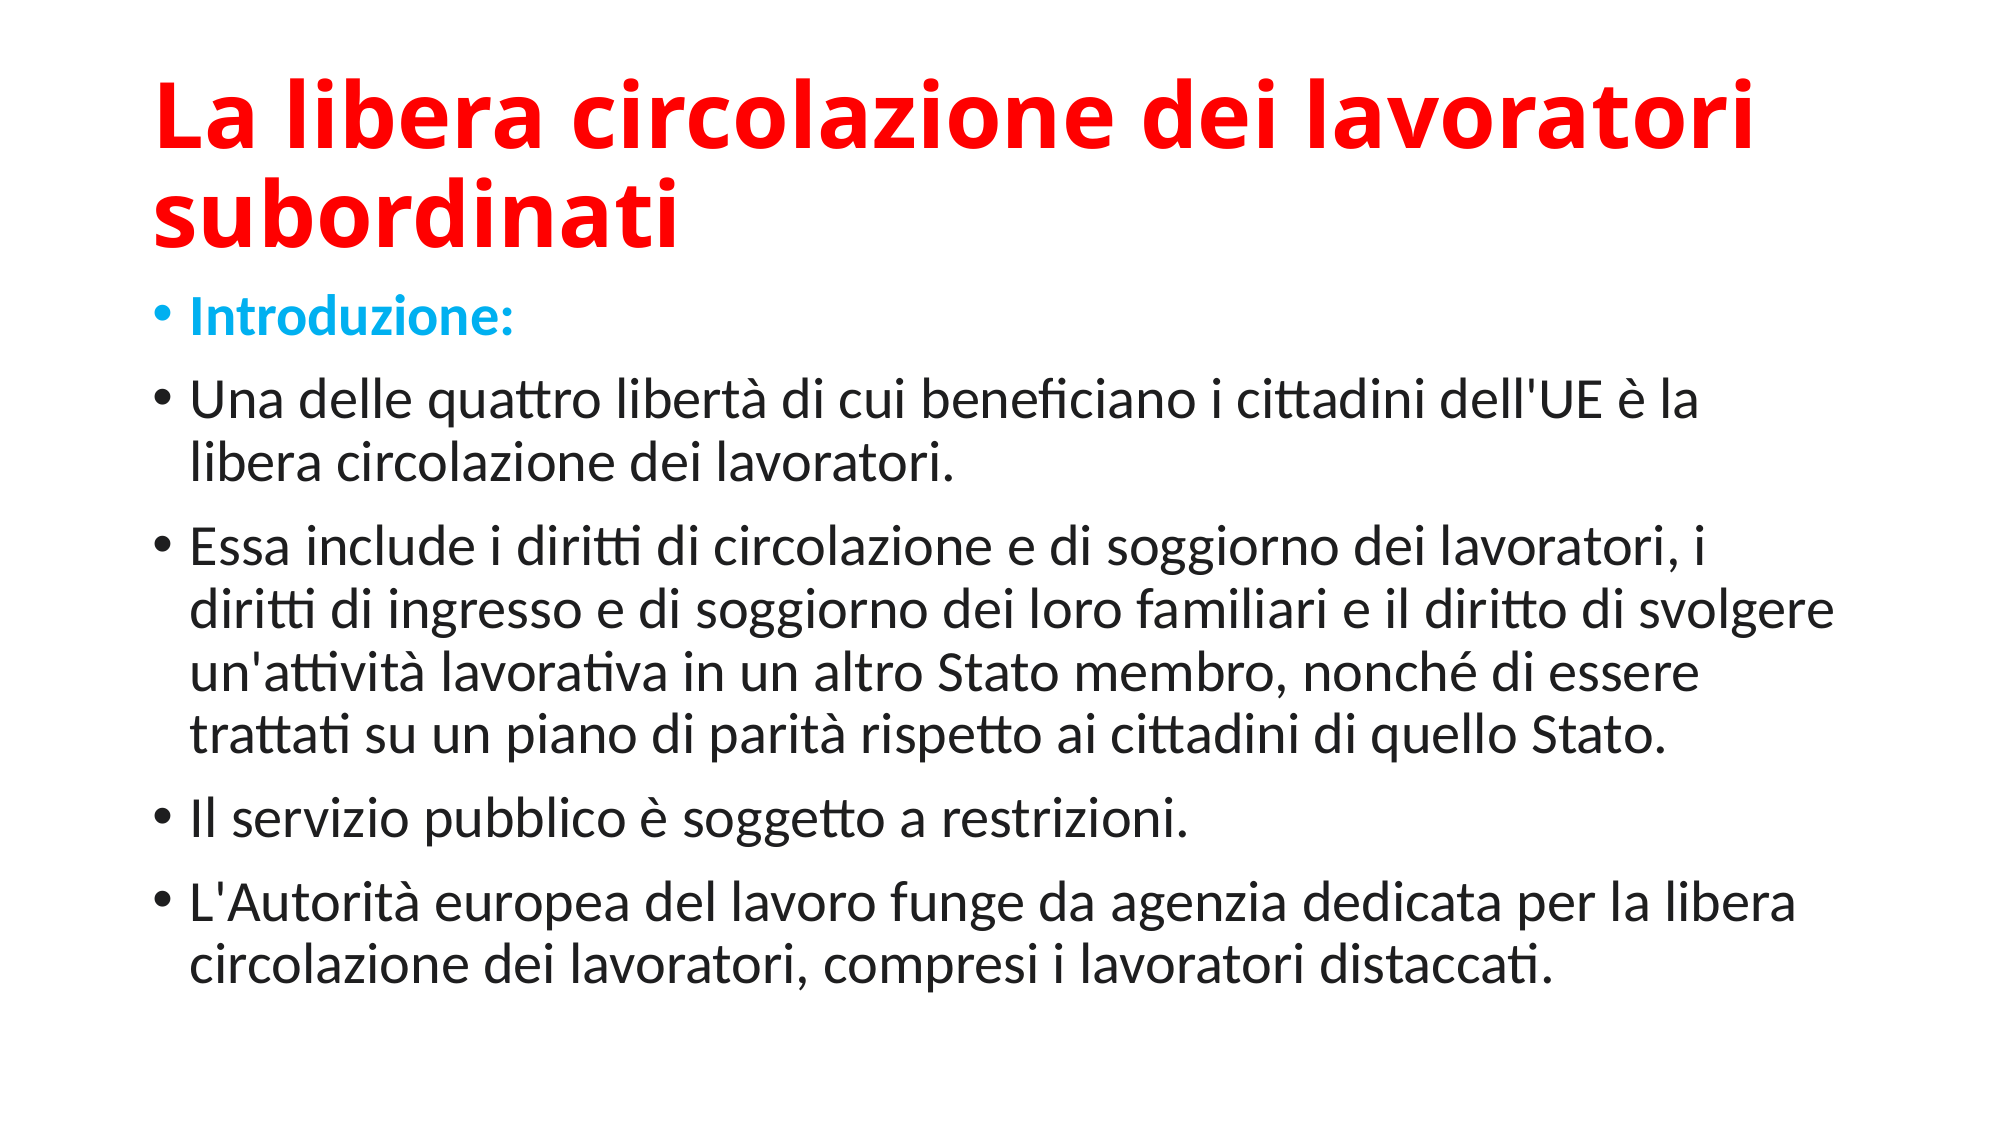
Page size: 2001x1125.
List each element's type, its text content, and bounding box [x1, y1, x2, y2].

list Introduzione: Una delle quattro libertà di cui beneficiano i cittadini dell'UE è la libera circolazione dei lavoratori. Essa include i diritti di circolazione e di soggiorno dei lavoratori, i diritti di ingresso e di soggiorno dei loro familiari e il diritto di svolgere un'attività lavorativa in un altro Stato membro, nonché di essere trattati su un piano di parità rispetto ai cittadini di quello Stato. Il servizio pubblico è soggetto a restrizioni. L'Autorità europea del lavoro funge da agenzia dedicata per la libera circolazione dei lavoratori, compresi i lavoratori distaccati. [137, 277, 1863, 1014]
title La libera circolazione dei lavoratori subordinati [137, 59, 1863, 277]
